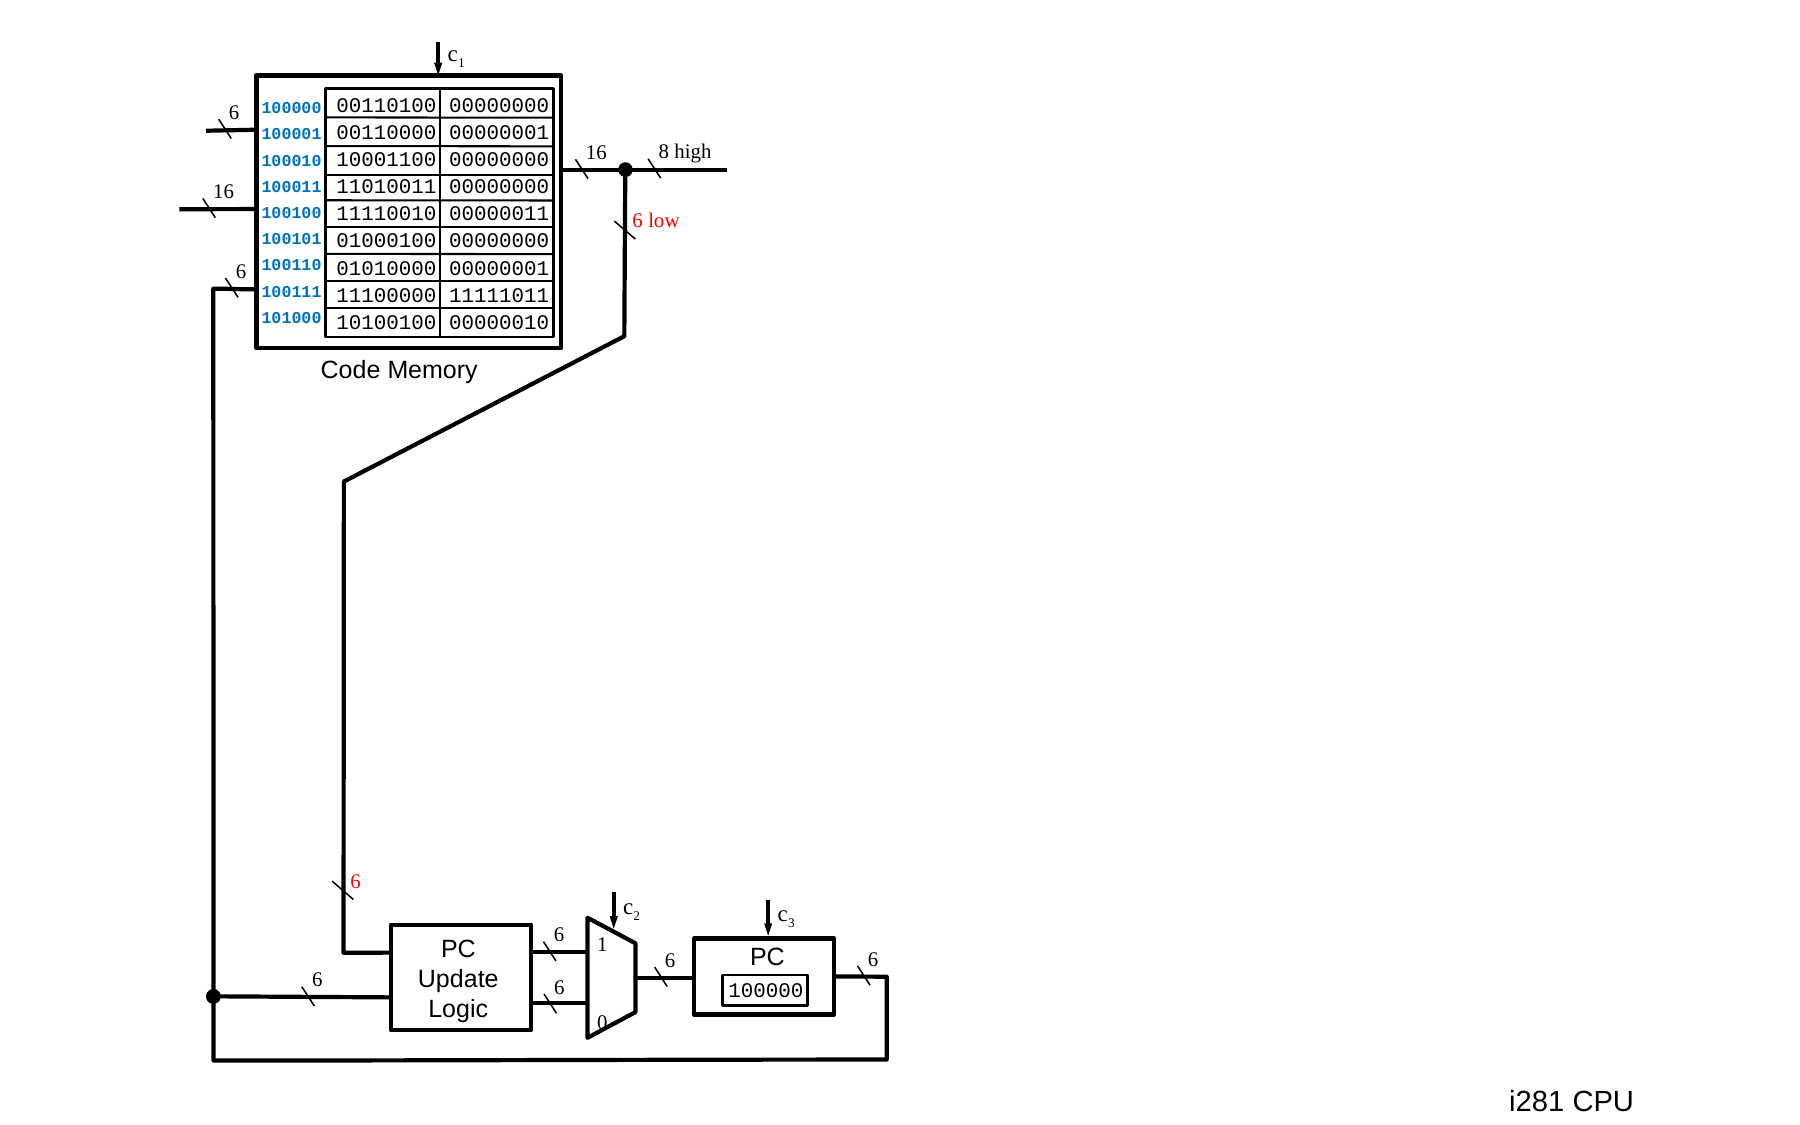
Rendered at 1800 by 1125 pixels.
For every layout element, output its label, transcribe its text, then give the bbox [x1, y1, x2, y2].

text_box i281 CPU [1494, 1075, 1650, 1125]
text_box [179, 30, 894, 1061]
